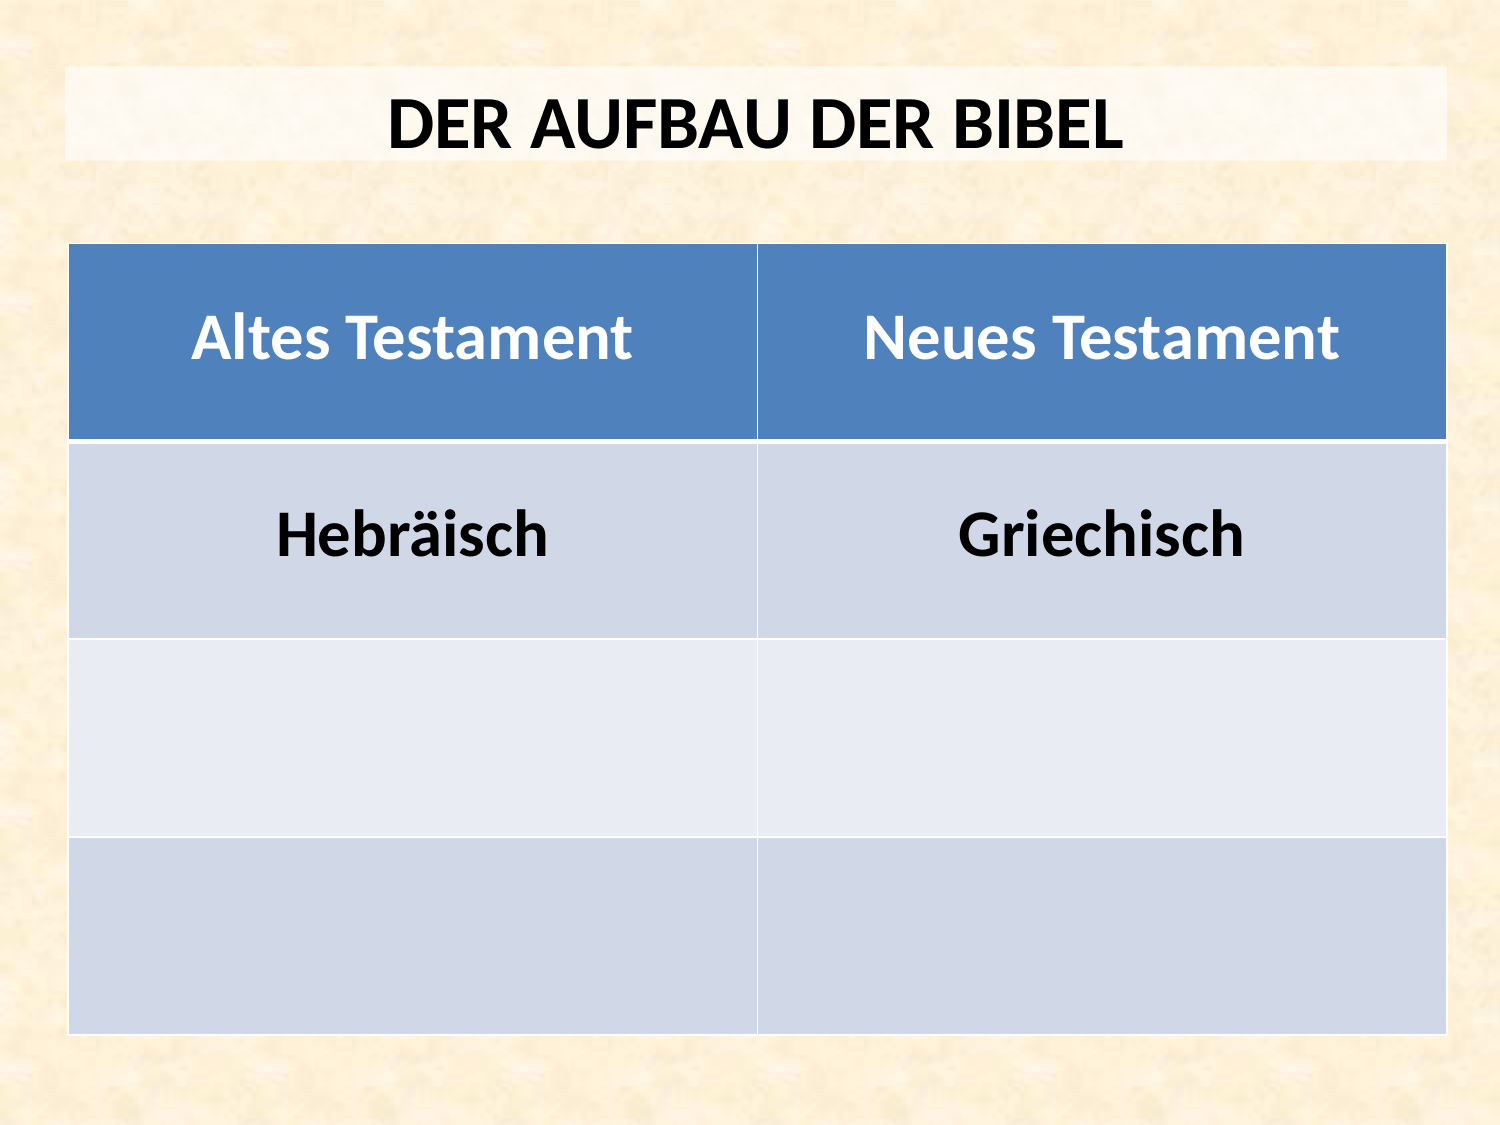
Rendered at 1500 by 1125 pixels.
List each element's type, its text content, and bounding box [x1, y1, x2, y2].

table_cell [69, 640, 757, 836]
table_cell [69, 838, 757, 1034]
table_cell Hebräisch [69, 444, 757, 638]
text_box DER AUFBAU DER BIBEL [64, 66, 1447, 161]
picture [0, 0, 1500, 1125]
table_cell Griechisch [758, 444, 1446, 638]
table_cell [758, 640, 1446, 836]
table_header Altes Testament [69, 244, 757, 439]
table_header Neues Testament [758, 244, 1446, 439]
table_cell [758, 838, 1446, 1034]
